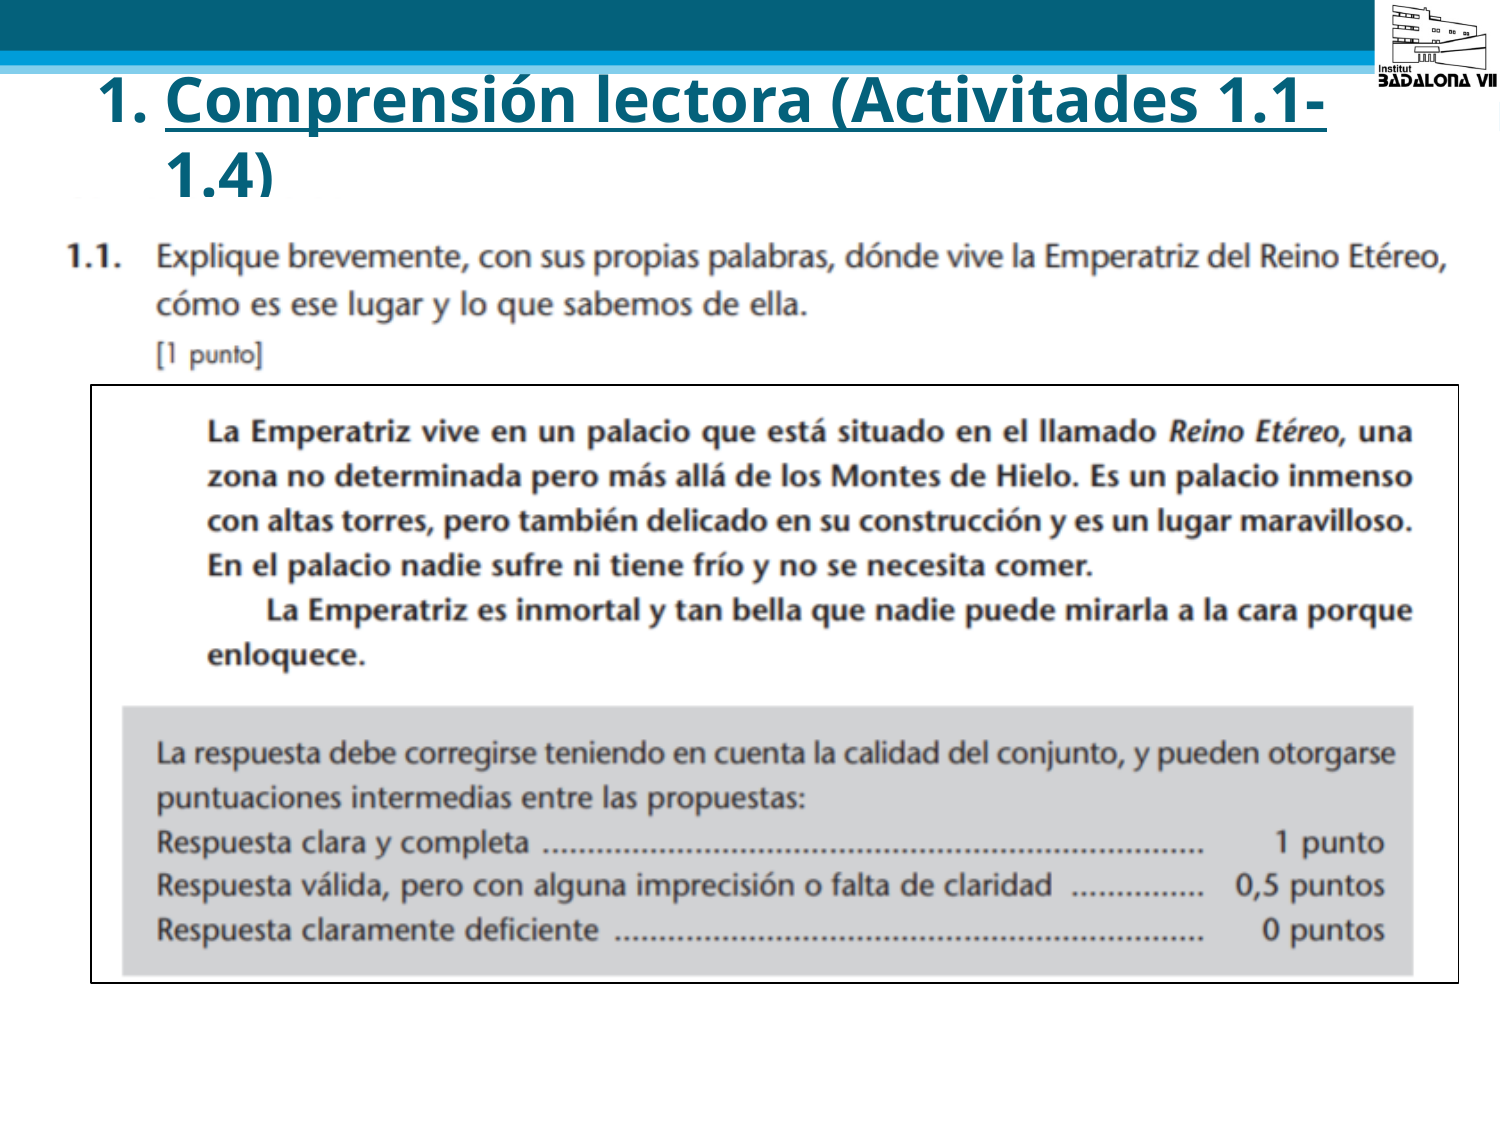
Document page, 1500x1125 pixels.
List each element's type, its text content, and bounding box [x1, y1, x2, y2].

picture [41, 197, 1458, 983]
picture [1374, 0, 1500, 89]
text_box Comprensión lectora (Activitades 1.1-1.4) [75, 47, 1425, 196]
